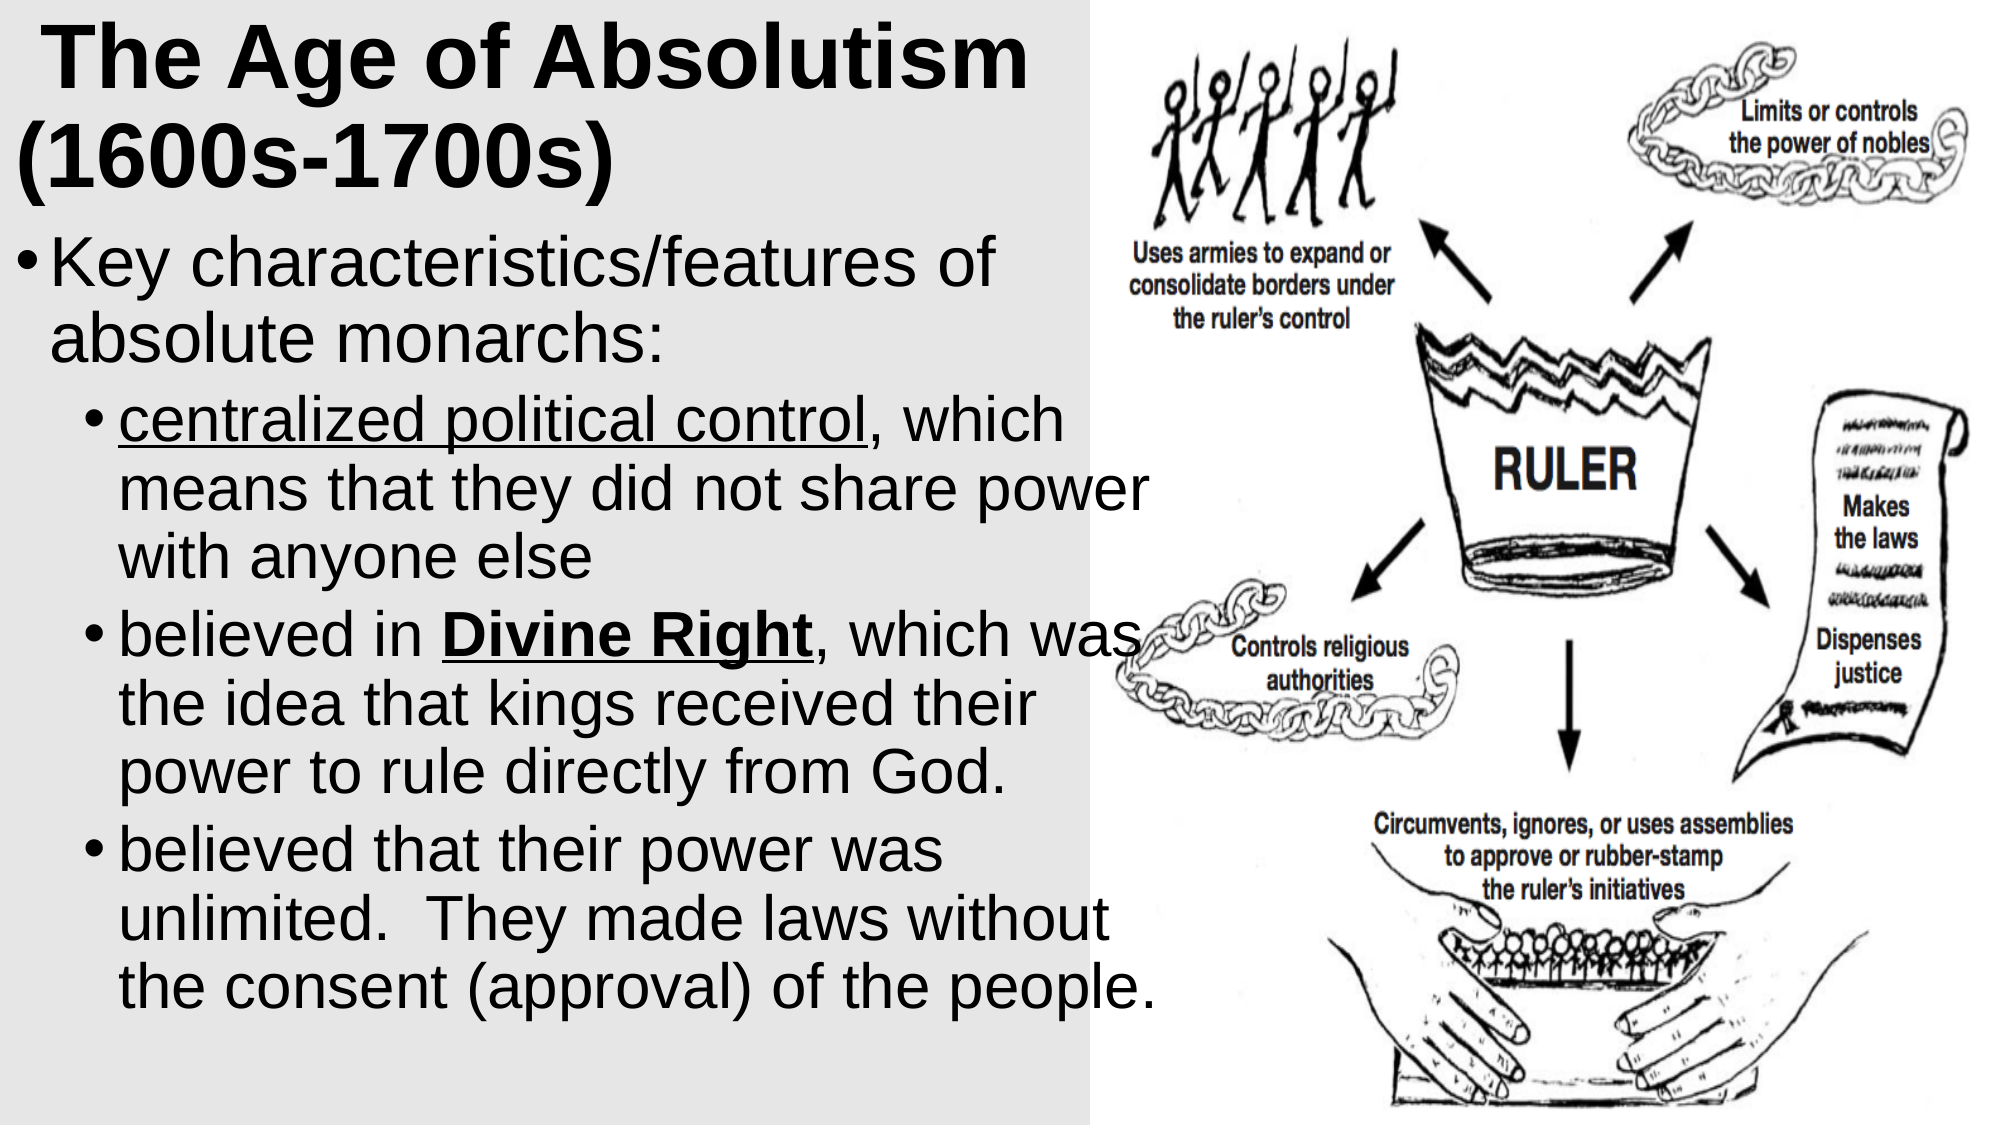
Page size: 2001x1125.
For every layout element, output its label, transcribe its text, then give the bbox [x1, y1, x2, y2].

list Key characteristics/features of absolute monarchs: centralized political control, which means that they did not share power with anyone else believed in Divine Right, which was the idea that kings received their power to rule directly from God. believed that their power was unlimited. They made laws without the consent (approval) of the people. [0, 217, 1090, 1125]
picture [1090, 0, 2000, 1125]
title The Age of Absolutism (1600s-1700s) [0, 0, 1090, 217]
